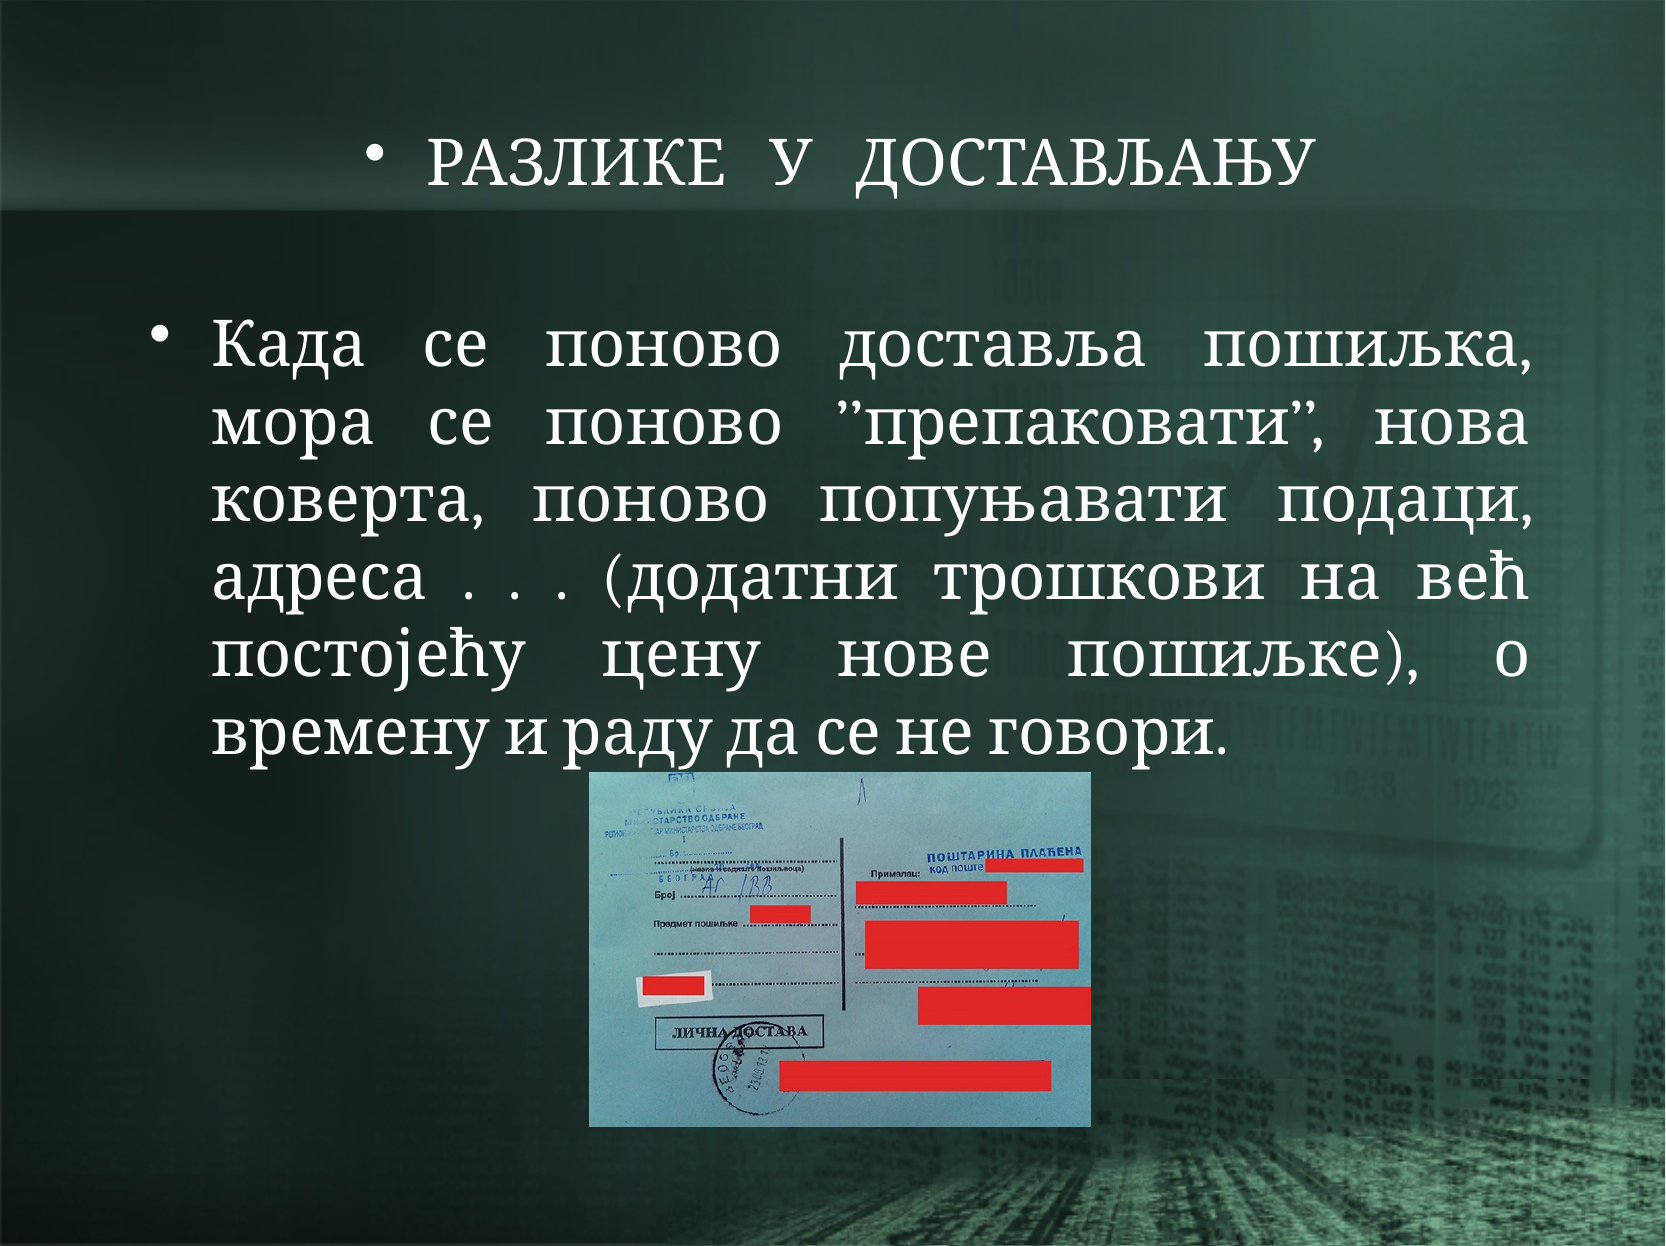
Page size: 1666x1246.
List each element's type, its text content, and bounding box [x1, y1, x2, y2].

picture [0, 0, 1666, 1246]
list РАЗЛИКЕ У ДОСТАВЉАЊУ Када се поново доставља пошиљка, мора се поново ’’препаковати’’, нова коверта, поново попуњавати подаци, адреса . . . (додатни трошкови на већ постојећу цену нове пошиљке), о времену и раду да се не говори. [132, 22, 1548, 1210]
